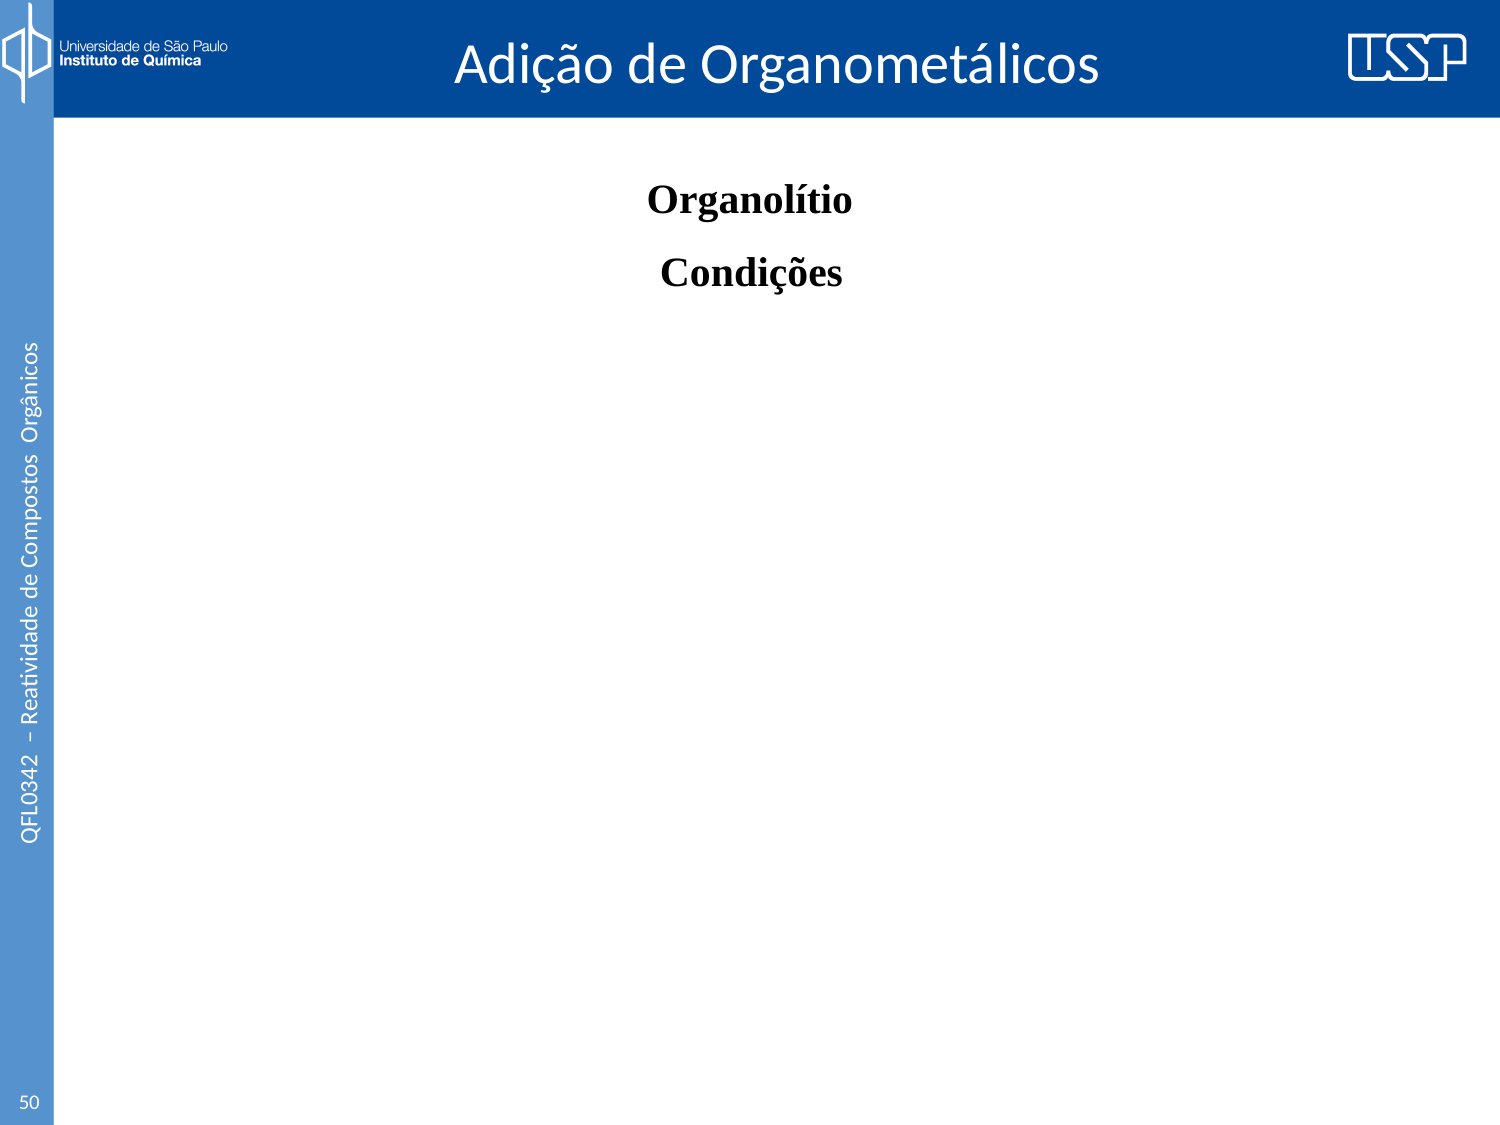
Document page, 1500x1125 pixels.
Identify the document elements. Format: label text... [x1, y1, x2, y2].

slide_number 50 [0, 1081, 55, 1121]
text_box Organolítio [569, 164, 931, 240]
title Adição de Organometálicos [54, 0, 1500, 120]
picture [0, 0, 1500, 1125]
text_box Condições [571, 236, 932, 312]
